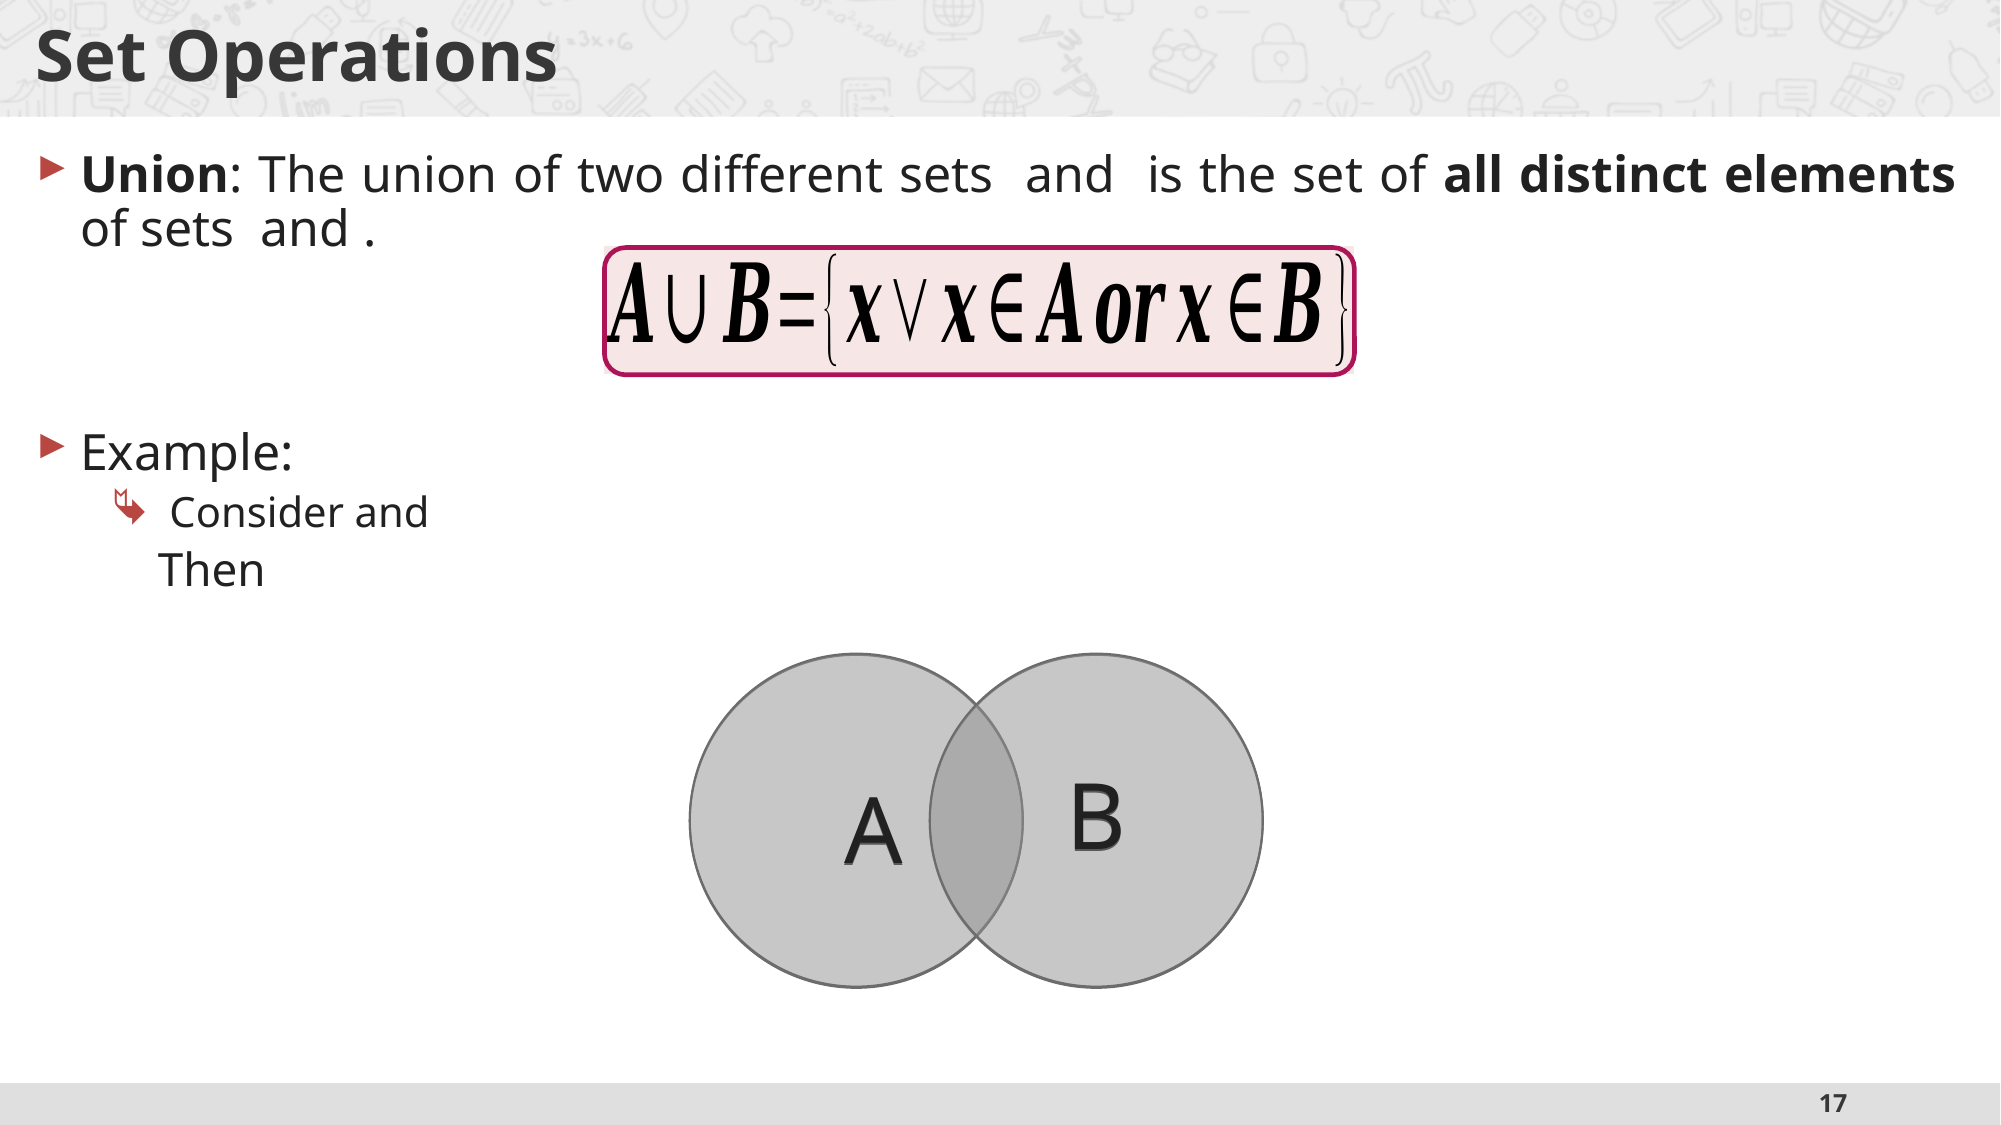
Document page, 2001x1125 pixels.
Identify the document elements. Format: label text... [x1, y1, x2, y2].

title Set Operations [0, 0, 2000, 117]
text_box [676, 605, 1277, 1039]
text_box [603, 246, 1356, 376]
